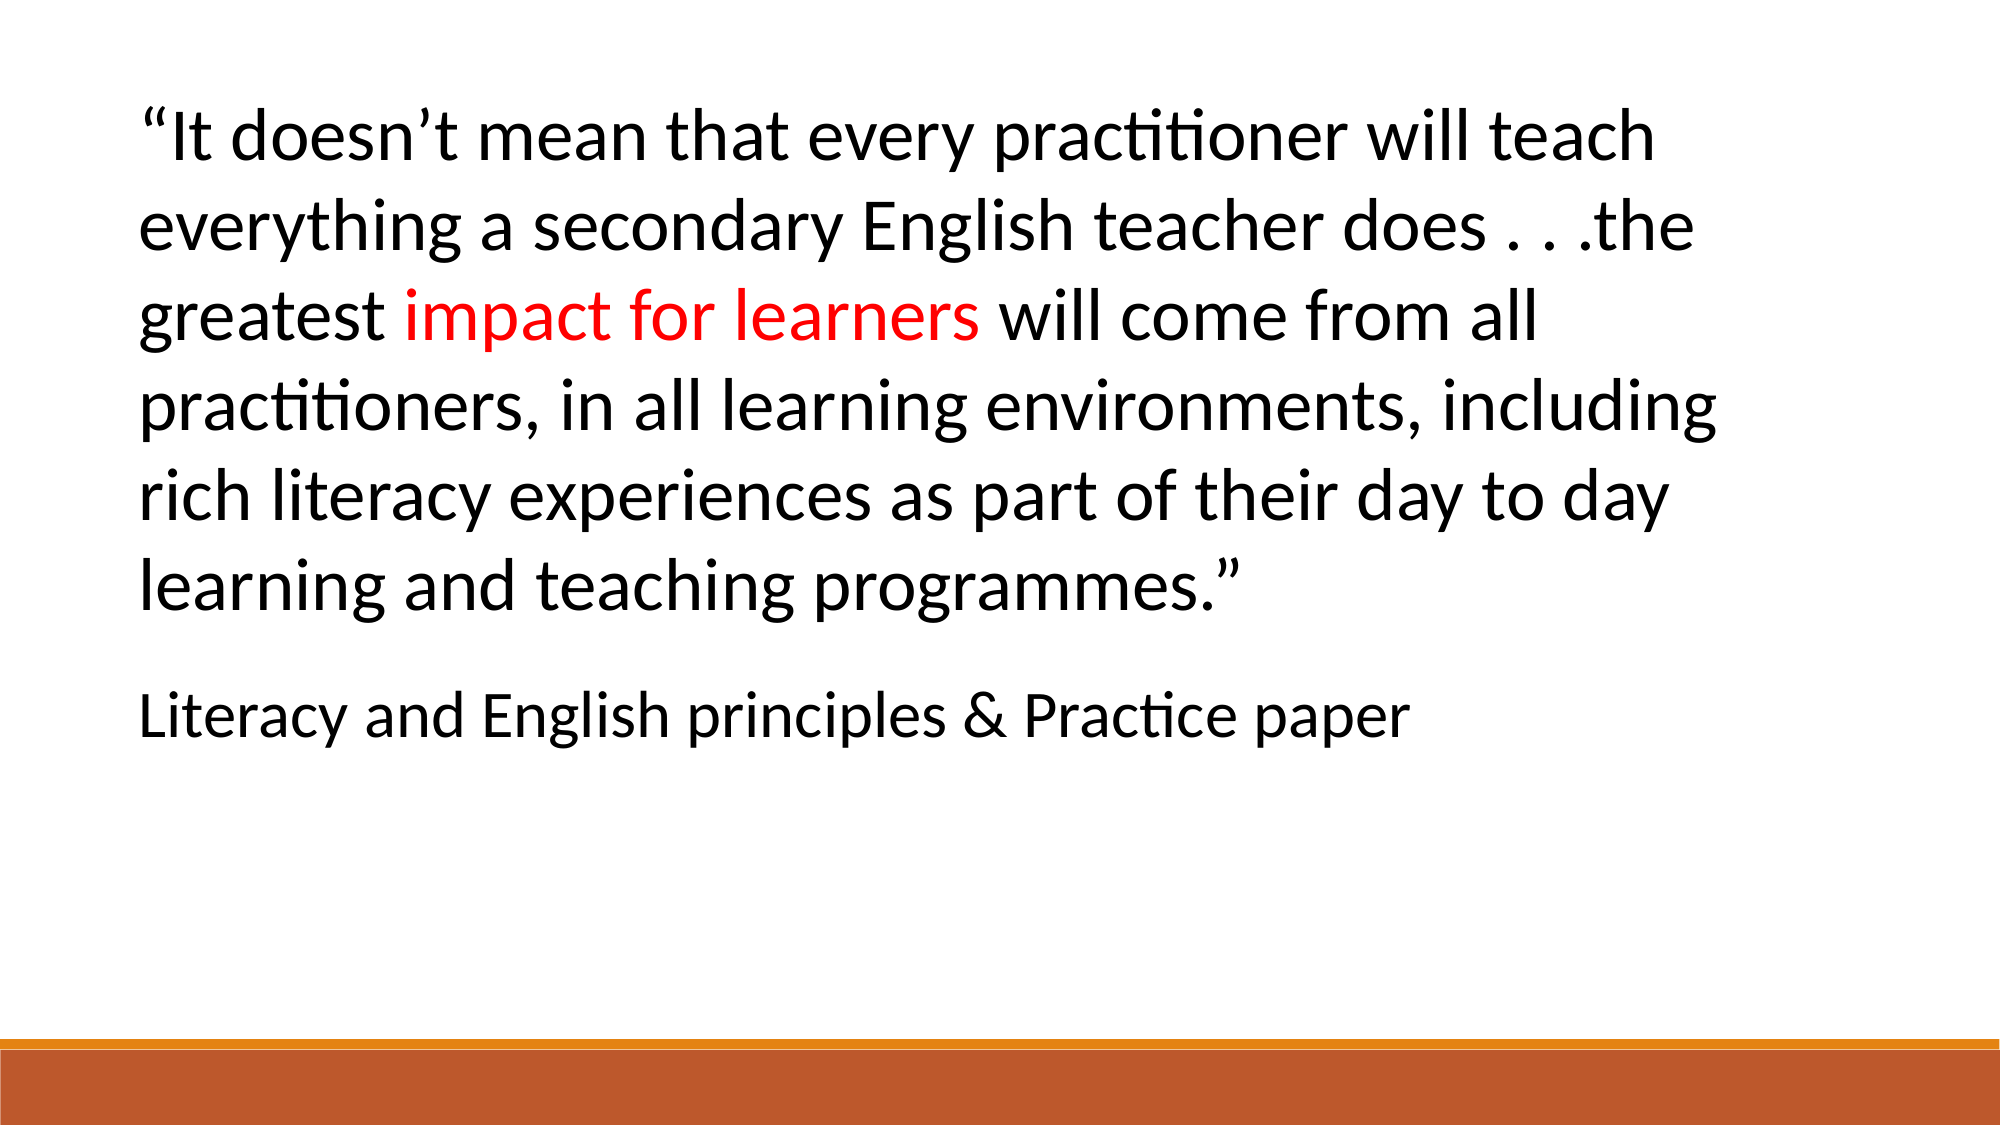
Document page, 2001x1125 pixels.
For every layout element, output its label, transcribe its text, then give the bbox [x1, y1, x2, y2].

text_box “It doesn’t mean that every practitioner will teach everything a secondary English teacher does . . .the greatest impact for learners will come from all practitioners, in all learning environments, including rich literacy experiences as part of their day to day learning and teaching programmes.” Literacy and English principles & Practice paper [123, 78, 1798, 759]
